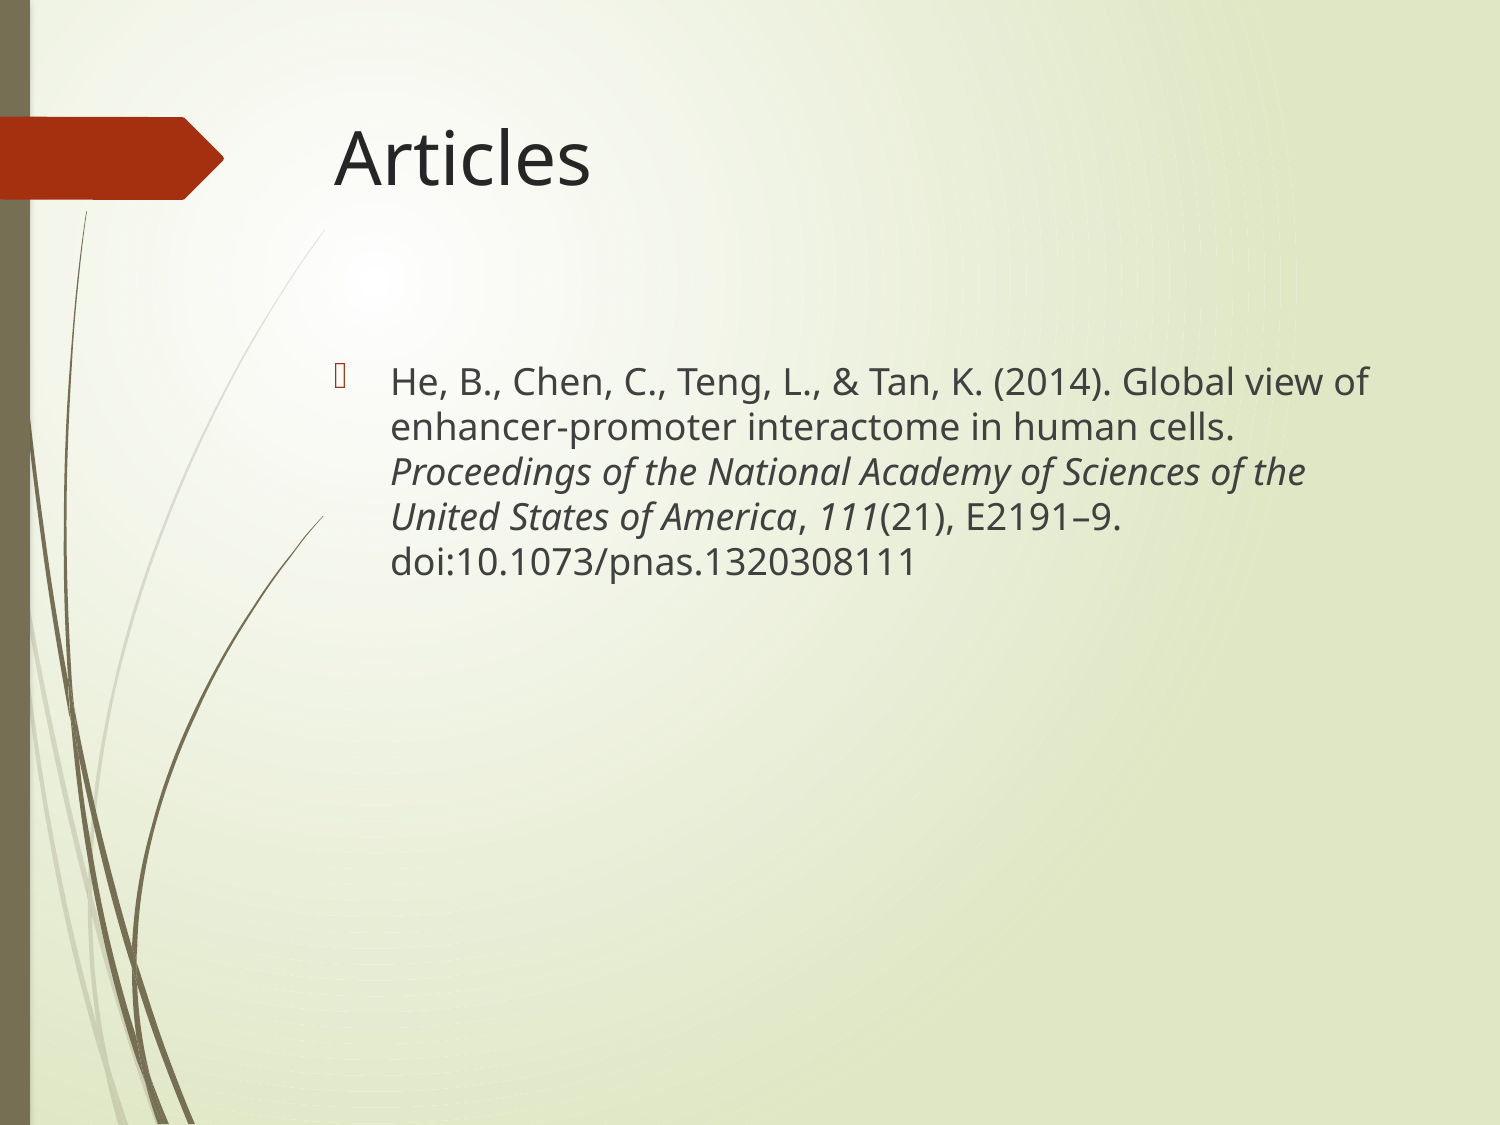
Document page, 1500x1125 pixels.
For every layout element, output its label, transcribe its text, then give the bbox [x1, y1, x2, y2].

list He, B., Chen, C., Teng, L., & Tan, K. (2014). Global view of enhancer-promoter interactome in human cells. Proceedings of the National Academy of Sciences of the United States of America, 111(21), E2191–9. doi:10.1073/pnas.1320308111 [318, 350, 1400, 970]
title Articles [319, 102, 1400, 313]
